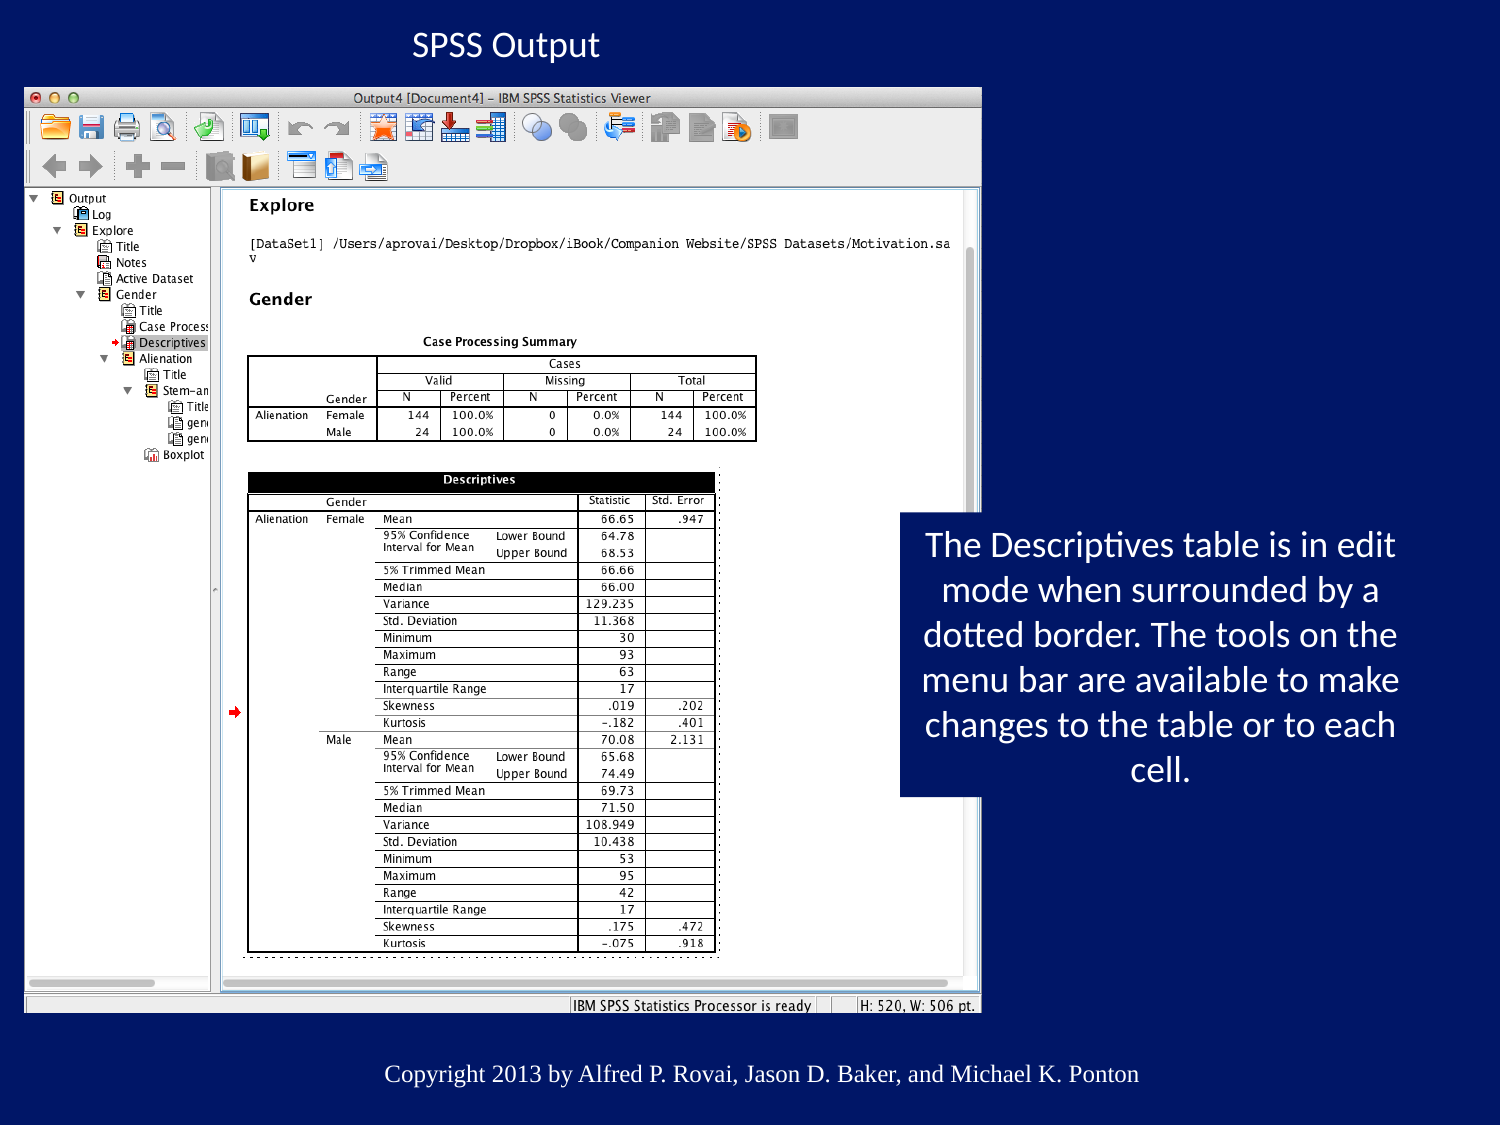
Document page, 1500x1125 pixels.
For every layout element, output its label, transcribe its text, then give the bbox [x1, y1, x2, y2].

text_box The Descriptives table is in edit mode when surrounded by a dotted border. The tools on the menu bar are available to make changes to the table or to each cell. [987, 512, 1422, 798]
picture [24, 87, 983, 1013]
footer Copyright 2013 by Alfred P. Rovai, Jason D. Baker, and Michael K. Ponton [262, 1042, 1263, 1103]
text_box SPSS Output [0, 12, 1013, 73]
